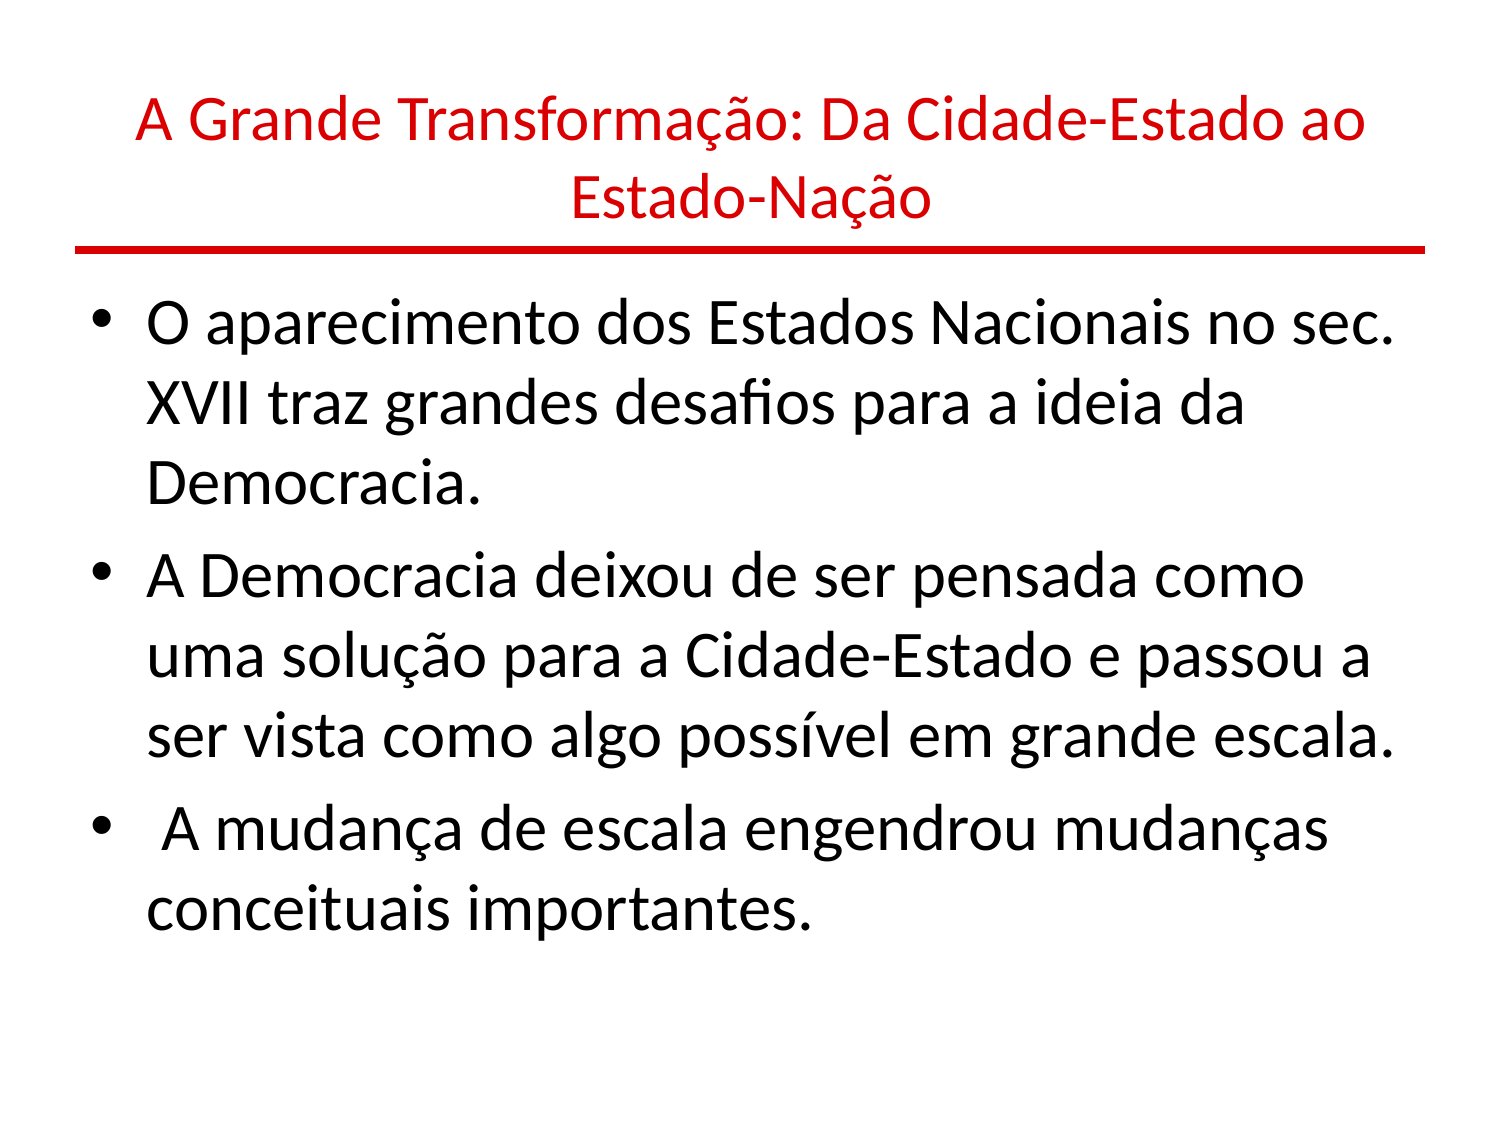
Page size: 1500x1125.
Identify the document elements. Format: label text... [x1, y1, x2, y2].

title A Grande Transformação: Da Cidade-Estado ao Estado-Nação [76, 58, 1427, 247]
list O aparecimento dos Estados Nacionais no sec. XVII traz grandes desafios para a ideia da Democracia. A Democracia deixou de ser pensada como uma solução para a Cidade-Estado e passou a ser vista como algo possível em grande escala. A mudança de escala engendrou mudanças conceituais importantes. [75, 262, 1425, 1078]
